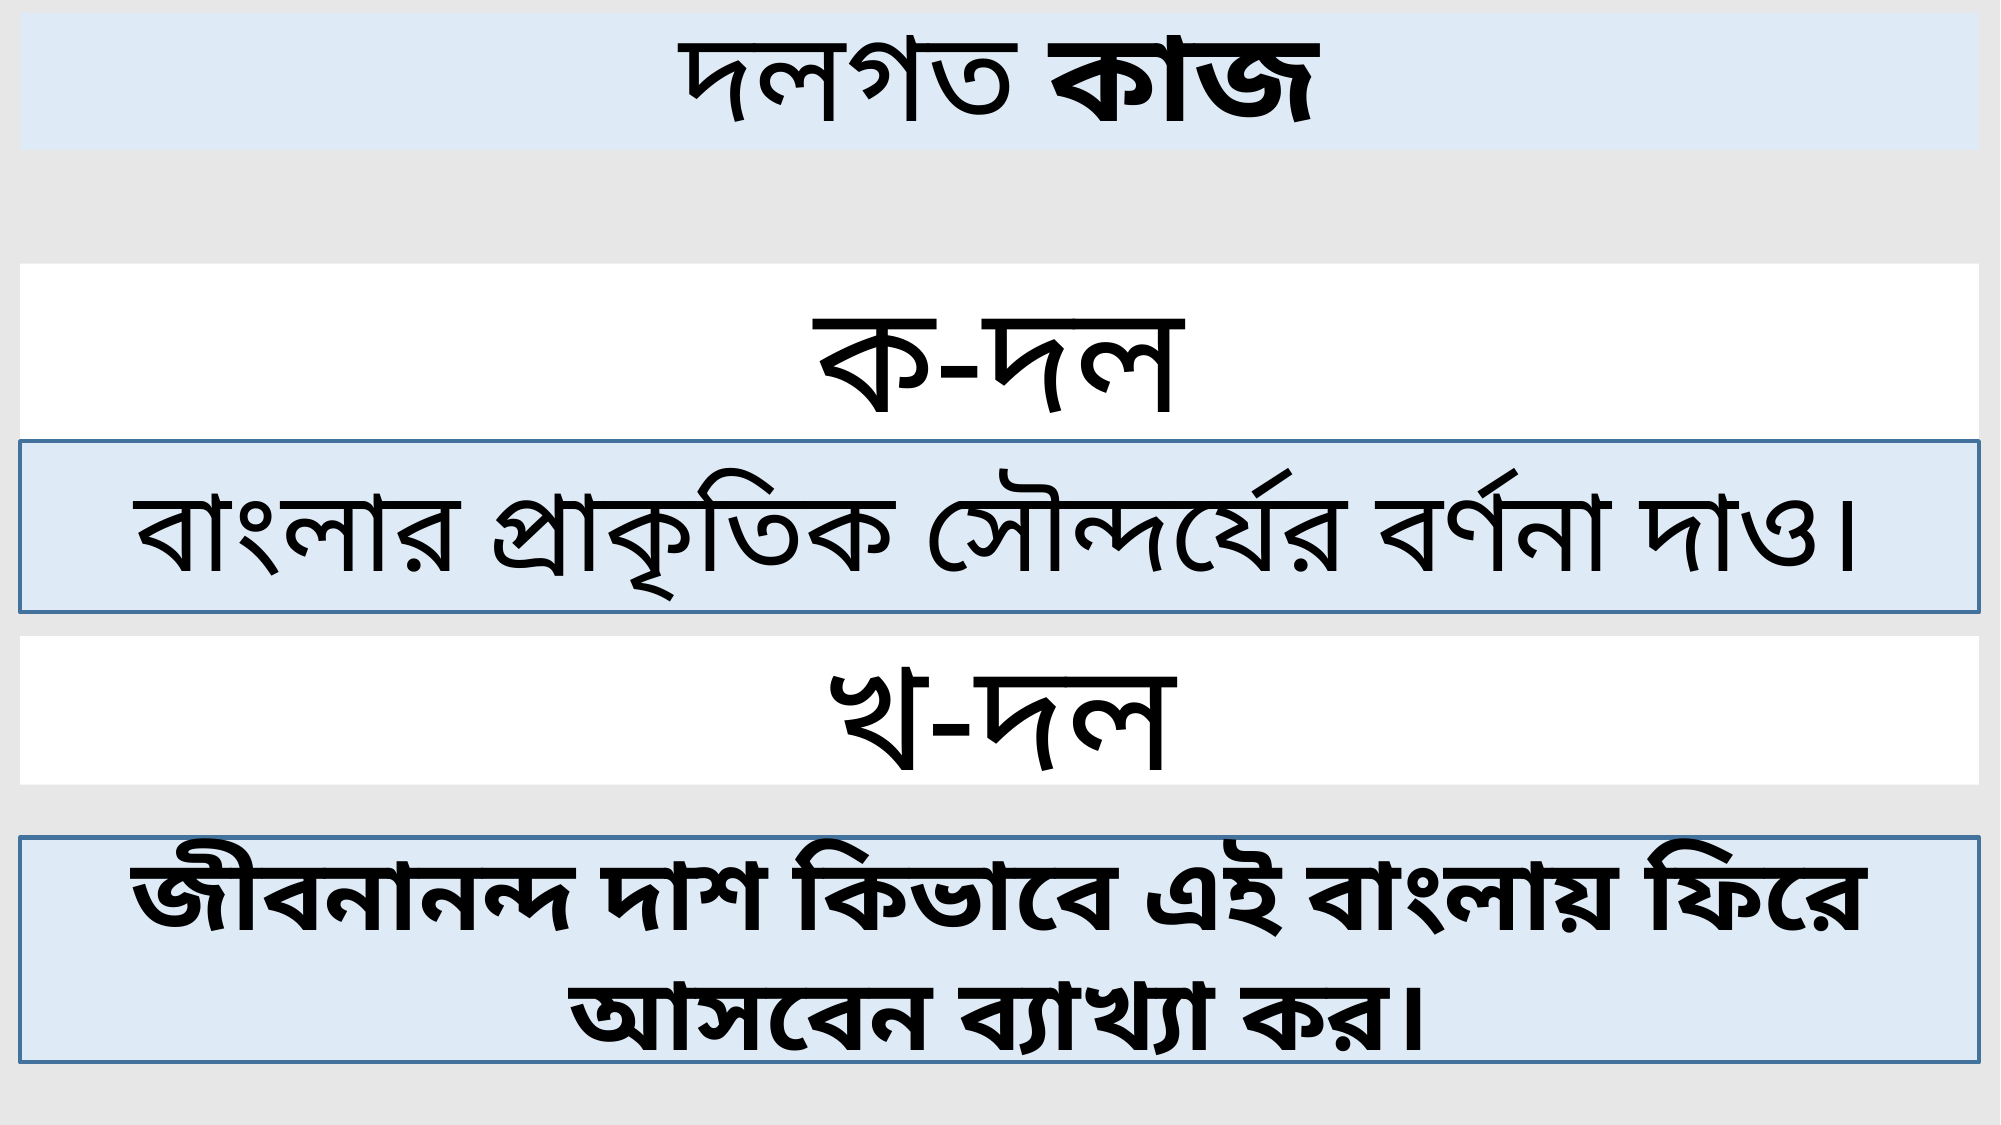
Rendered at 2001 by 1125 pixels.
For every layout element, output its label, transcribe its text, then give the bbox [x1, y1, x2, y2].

text_box জীবনানন্দ দাশ কিভাবে এই বাংলায় ফিরে আসবেন ব্যাখ্যা কর। [18, 835, 1981, 1064]
text_box ক-দল [18, 261, 1981, 440]
title দলগত কাজ [20, 12, 1979, 150]
text_box বাংলার প্রাকৃতিক সৌন্দর্যের বর্ণনা দাও। [18, 439, 1981, 614]
text_box খ-দল [18, 634, 1981, 787]
